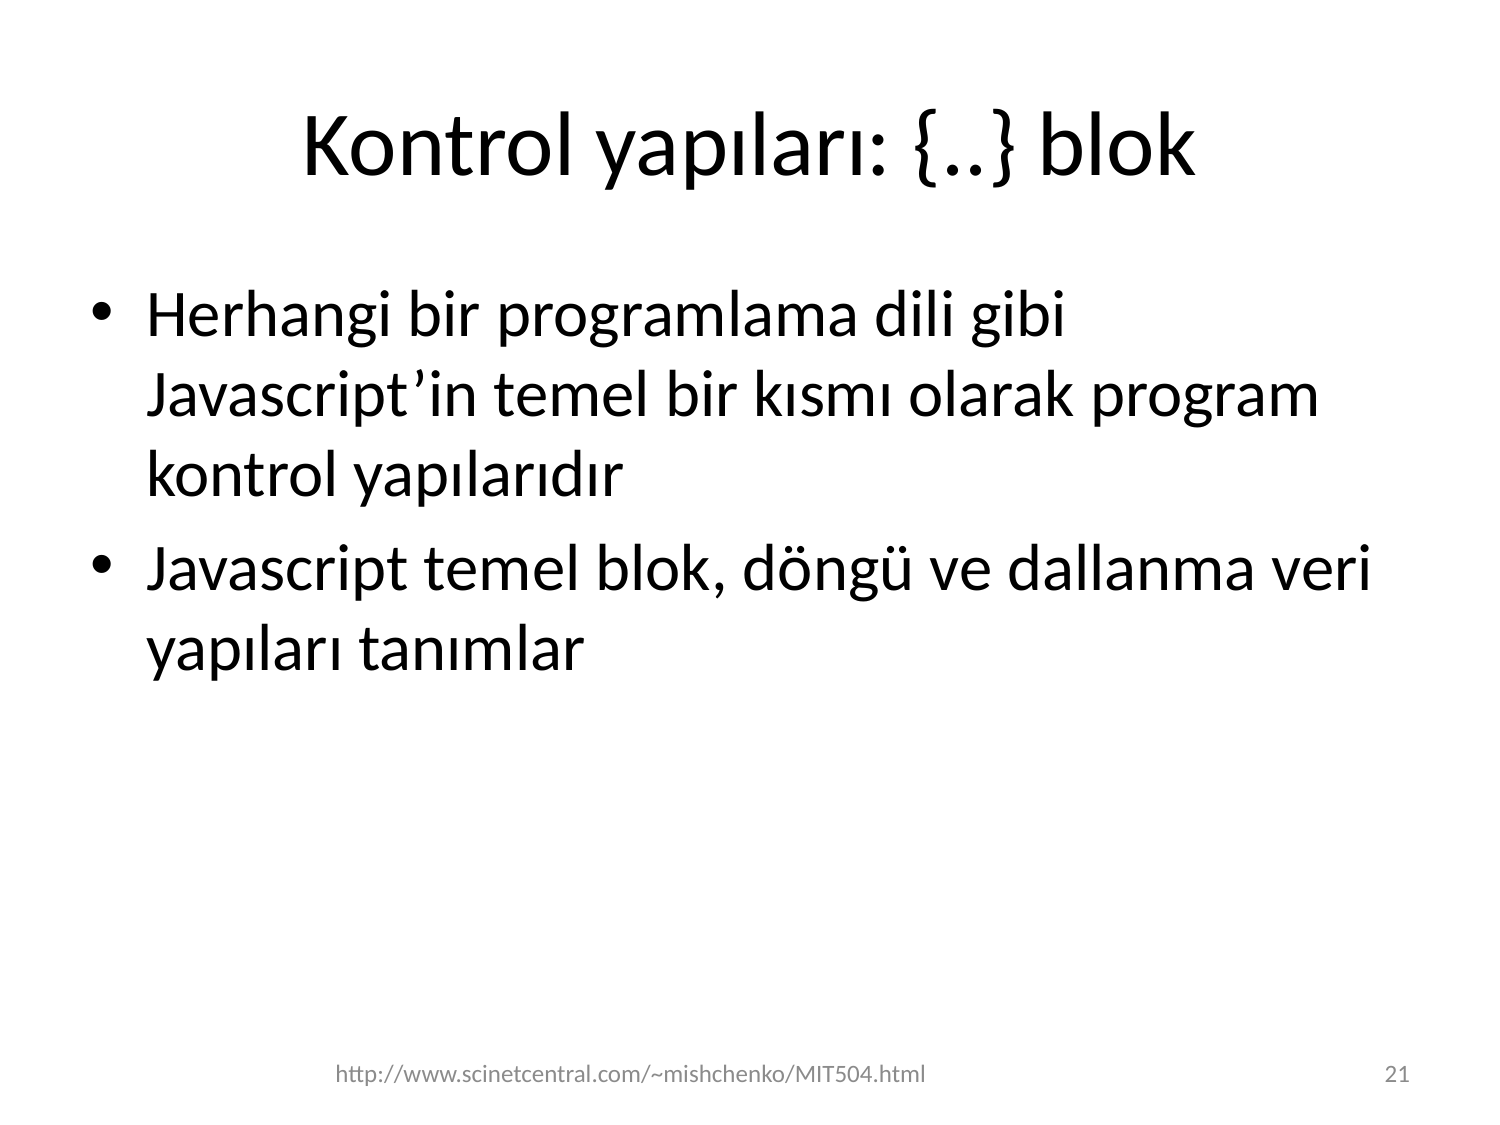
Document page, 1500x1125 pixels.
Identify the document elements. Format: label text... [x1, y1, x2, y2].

slide_number 21 [1074, 1042, 1425, 1103]
list Herhangi bir programlama dili gibi Javascript’in temel bir kısmı olarak program kontrol yapılarıdır Javascript temel blok, döngü ve dallanma veri yapıları tanımlar [75, 262, 1425, 1005]
footer http://www.scinetcentral.com/~mishchenko/MIT504.html [275, 1042, 988, 1103]
title Kontrol yapıları: {..} blok [75, 45, 1425, 233]
